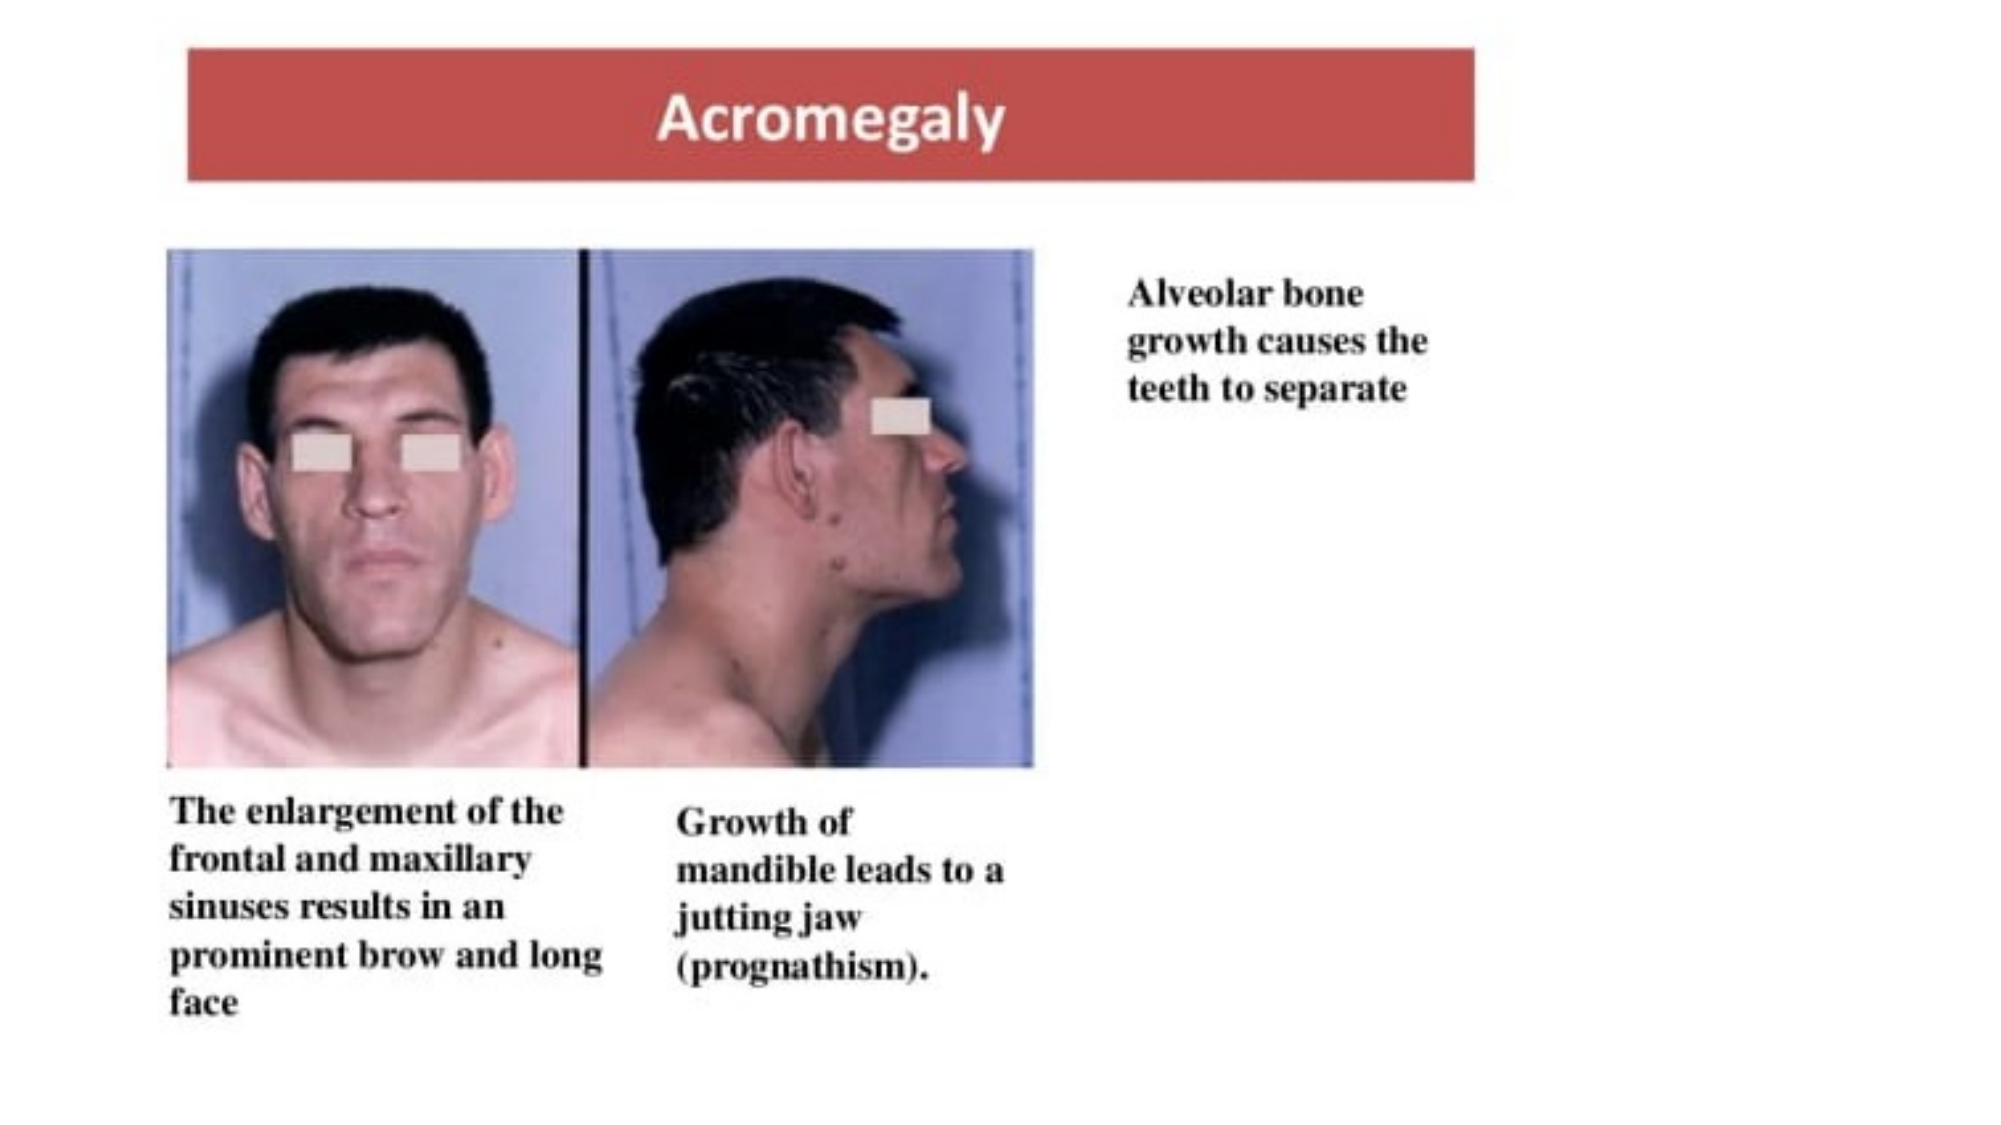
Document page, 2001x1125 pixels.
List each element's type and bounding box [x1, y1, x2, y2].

list [117, 17, 1547, 1052]
